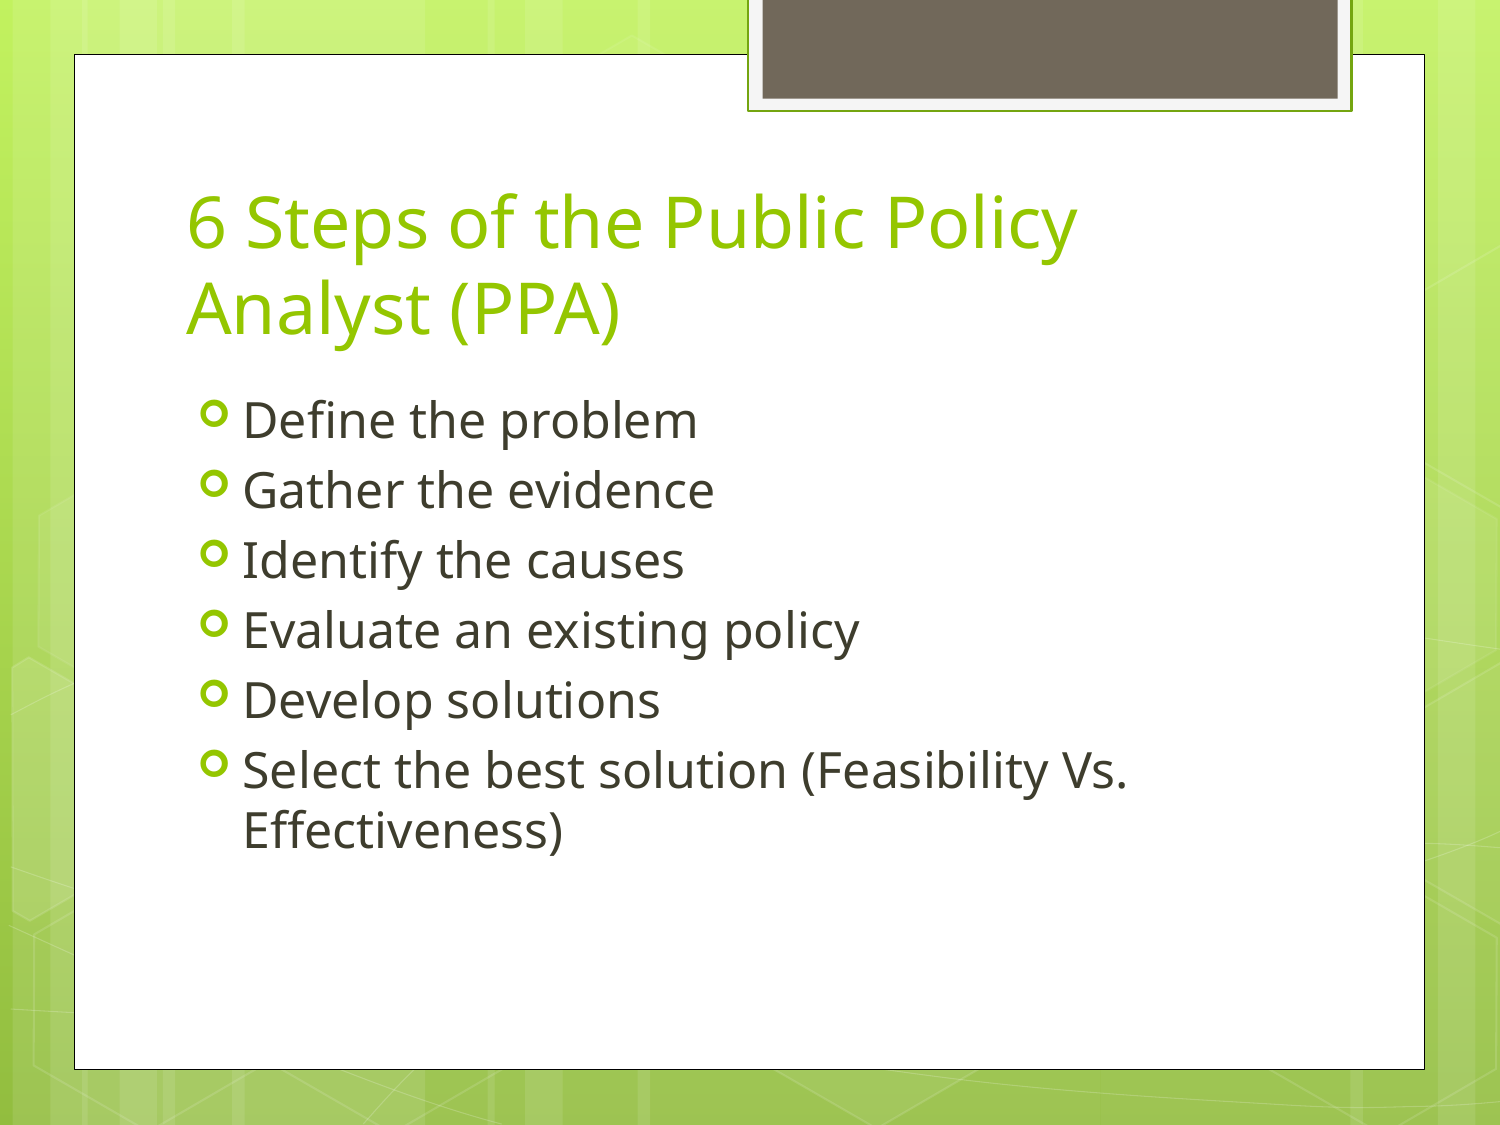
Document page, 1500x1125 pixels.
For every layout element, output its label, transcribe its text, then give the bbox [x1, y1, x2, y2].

title 6 Steps of the Public Policy Analyst (PPA) [171, 168, 1324, 357]
list Define the problem Gather the evidence Identify the causes Evaluate an existing policy Develop solutions Select the best solution (Feasibility Vs. Effectiveness) [171, 381, 1283, 957]
